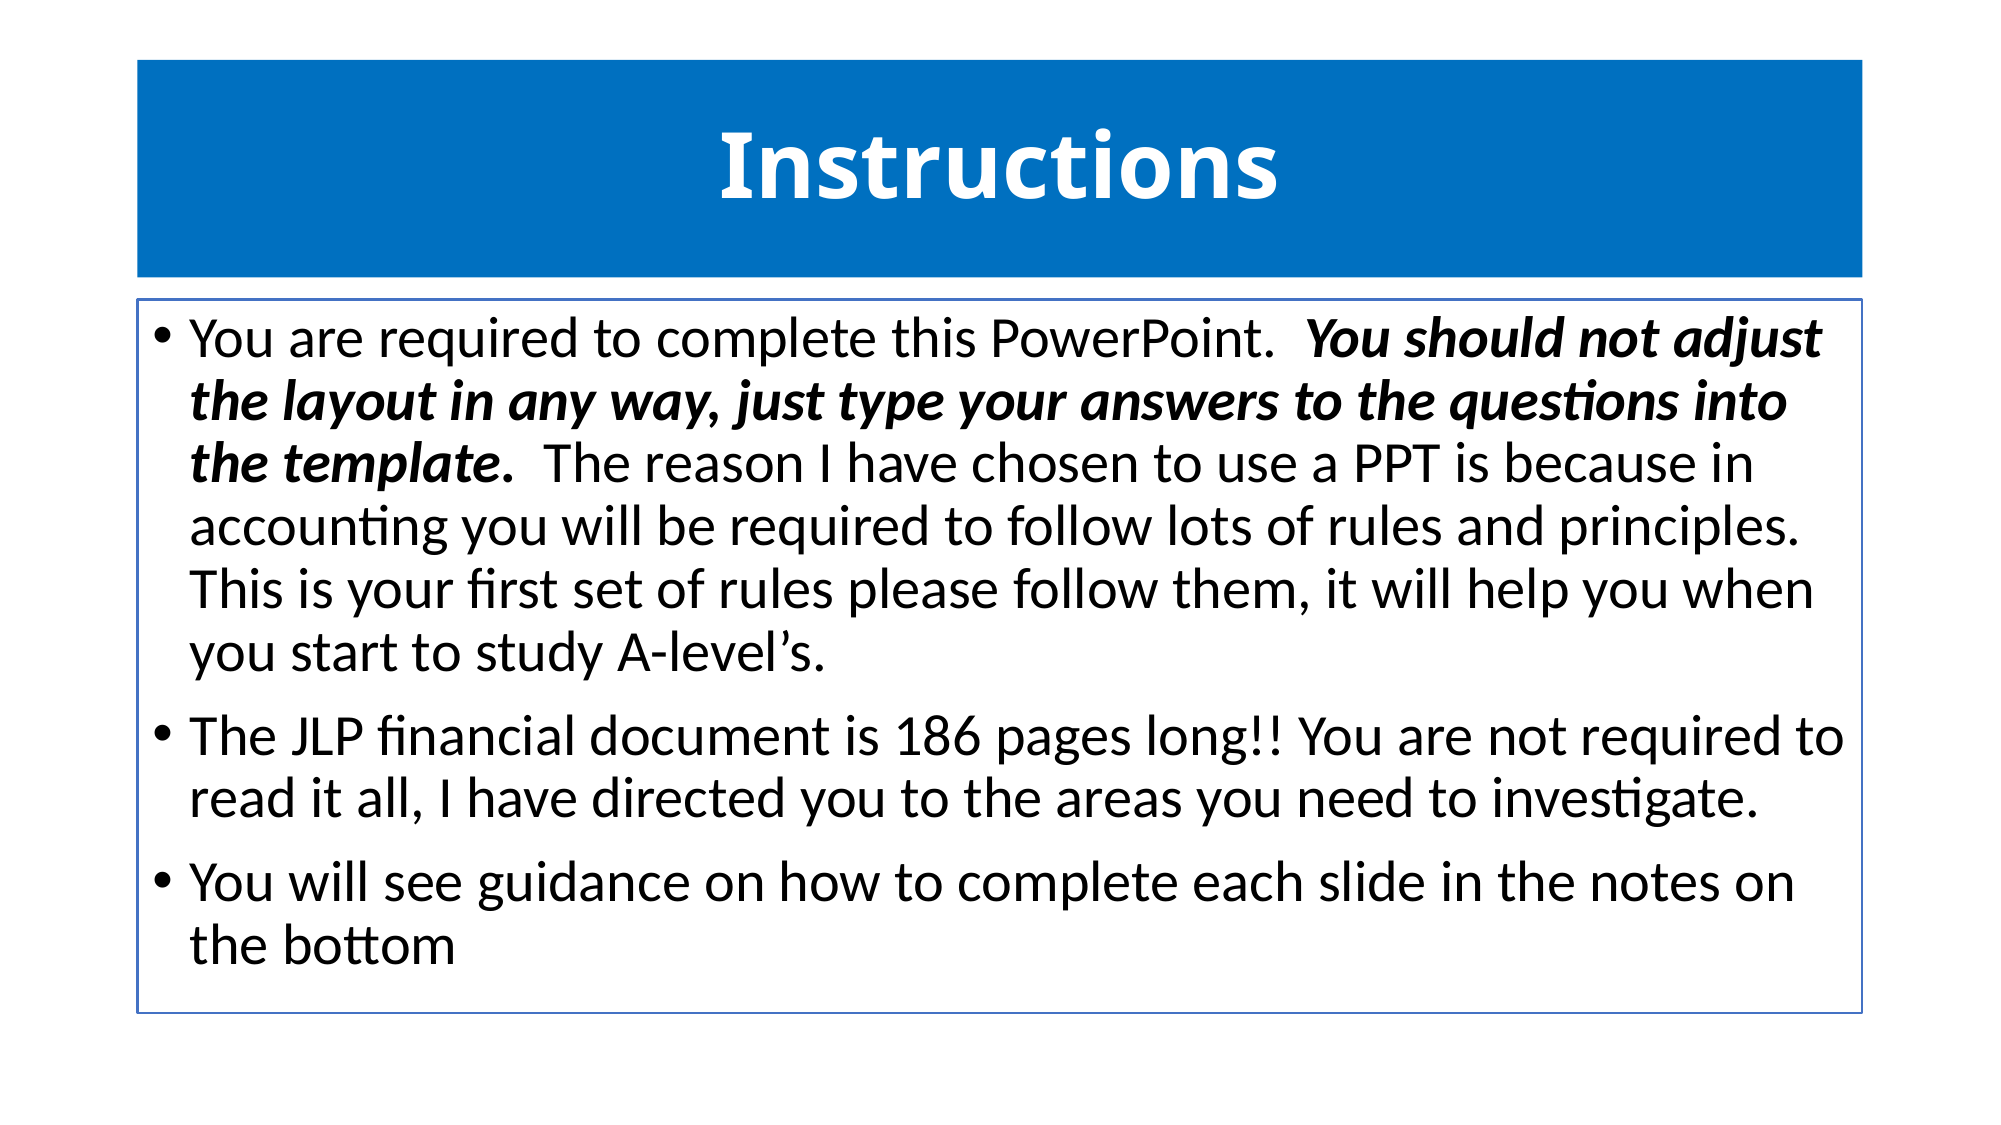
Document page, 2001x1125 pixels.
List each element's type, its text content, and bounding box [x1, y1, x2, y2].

title Instructions [137, 59, 1863, 278]
list You are required to complete this PowerPoint. You should not adjust the layout in any way, just type your answers to the questions into the template. The reason I have chosen to use a PPT is because in accounting you will be required to follow lots of rules and principles. This is your first set of rules please follow them, it will help you when you start to study A-level’s. The JLP financial document is 186 pages long!! You are not required to read it all, I have directed you to the areas you need to investigate. You will see guidance on how to complete each slide in the notes on the bottom [137, 299, 1863, 1014]
